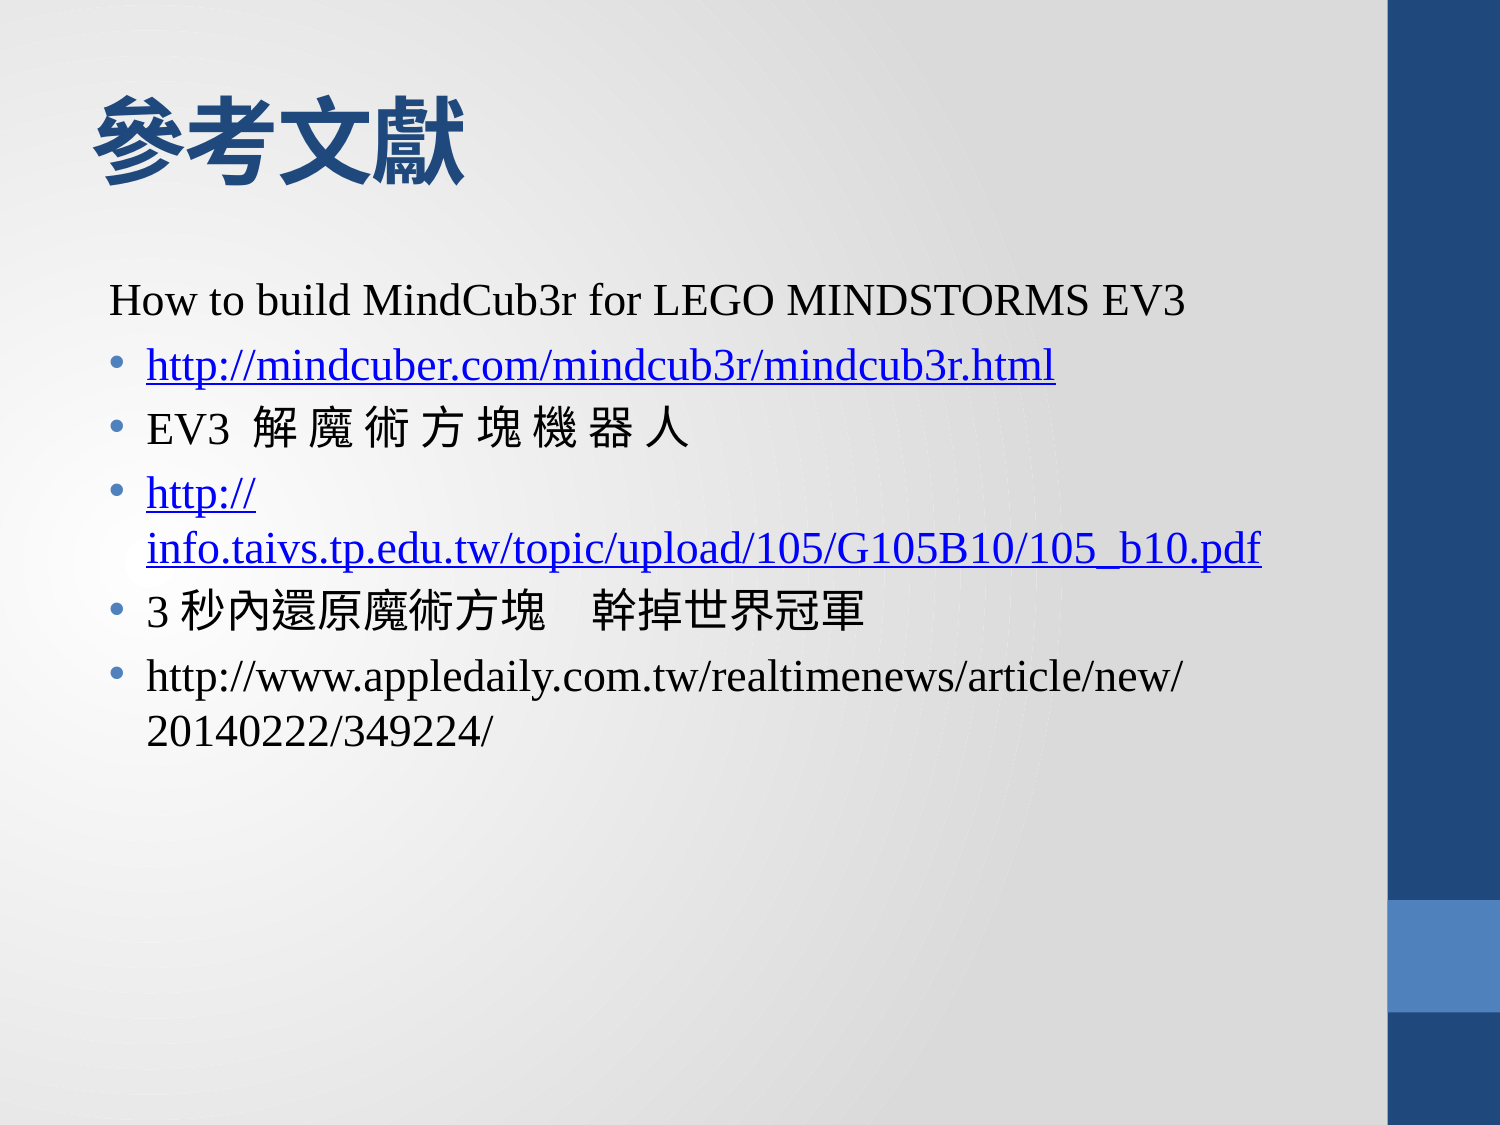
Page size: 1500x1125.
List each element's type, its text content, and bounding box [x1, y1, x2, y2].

title 參考文獻 [75, 45, 1325, 233]
list How to build MindCub3r for LEGO MINDSTORMS EV3 http://mindcuber.com/mindcub3r/mindcub3r.html EV3 解 魔 術 方 塊 機 器 人 http://info.taivs.tp.edu.tw/topic/upload/105/G105B10/105_b10.pdf 3秒內還原魔術方塊 幹掉世界冠軍 http://www.appledaily.com.tw/realtimenews/article/new/20140222/349224/ [75, 262, 1325, 1050]
